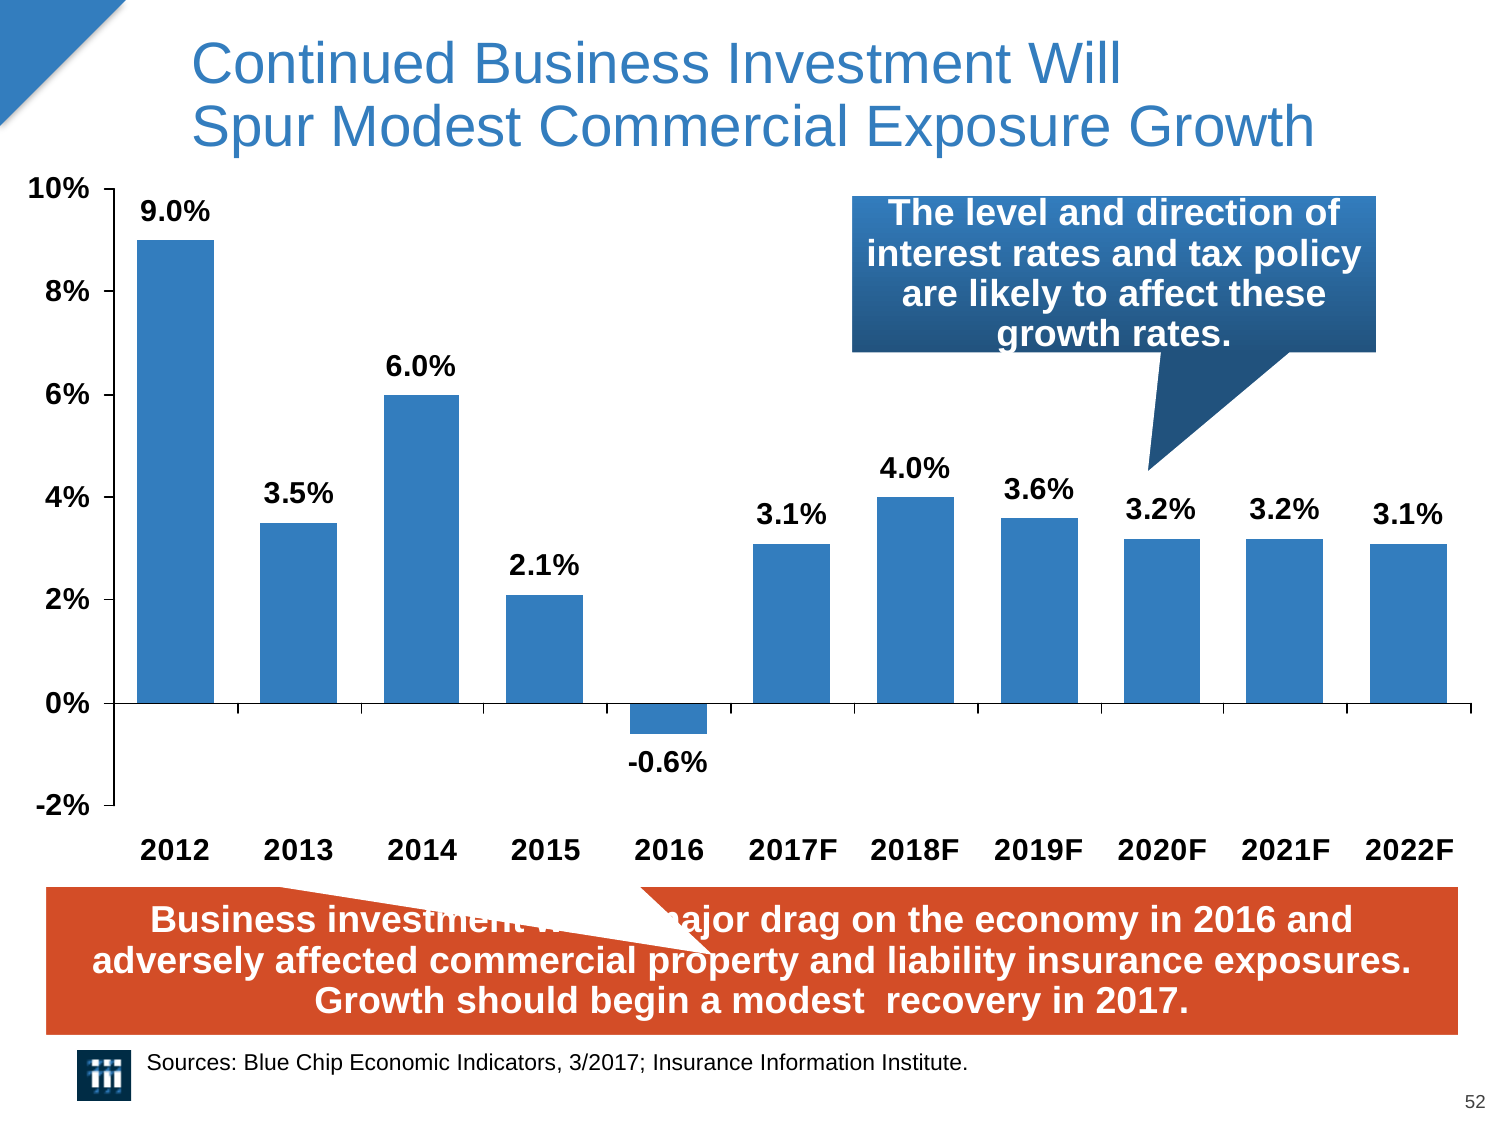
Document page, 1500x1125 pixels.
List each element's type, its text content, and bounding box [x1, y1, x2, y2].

title Continued Business Investment Will Spur Modest Commercial Exposure Growth [176, 25, 1424, 131]
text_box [14, 132, 1480, 902]
text_box Business investment was a major drag on the economy in 2016 and adversely affected commercial property and liability insurance exposures. Growth should begin a modest recovery in 2017. [43, 910, 1461, 1038]
text_box Sources: Blue Chip Economic Indicators, 3/2017; Insurance Information Institute. [131, 1040, 1500, 1083]
